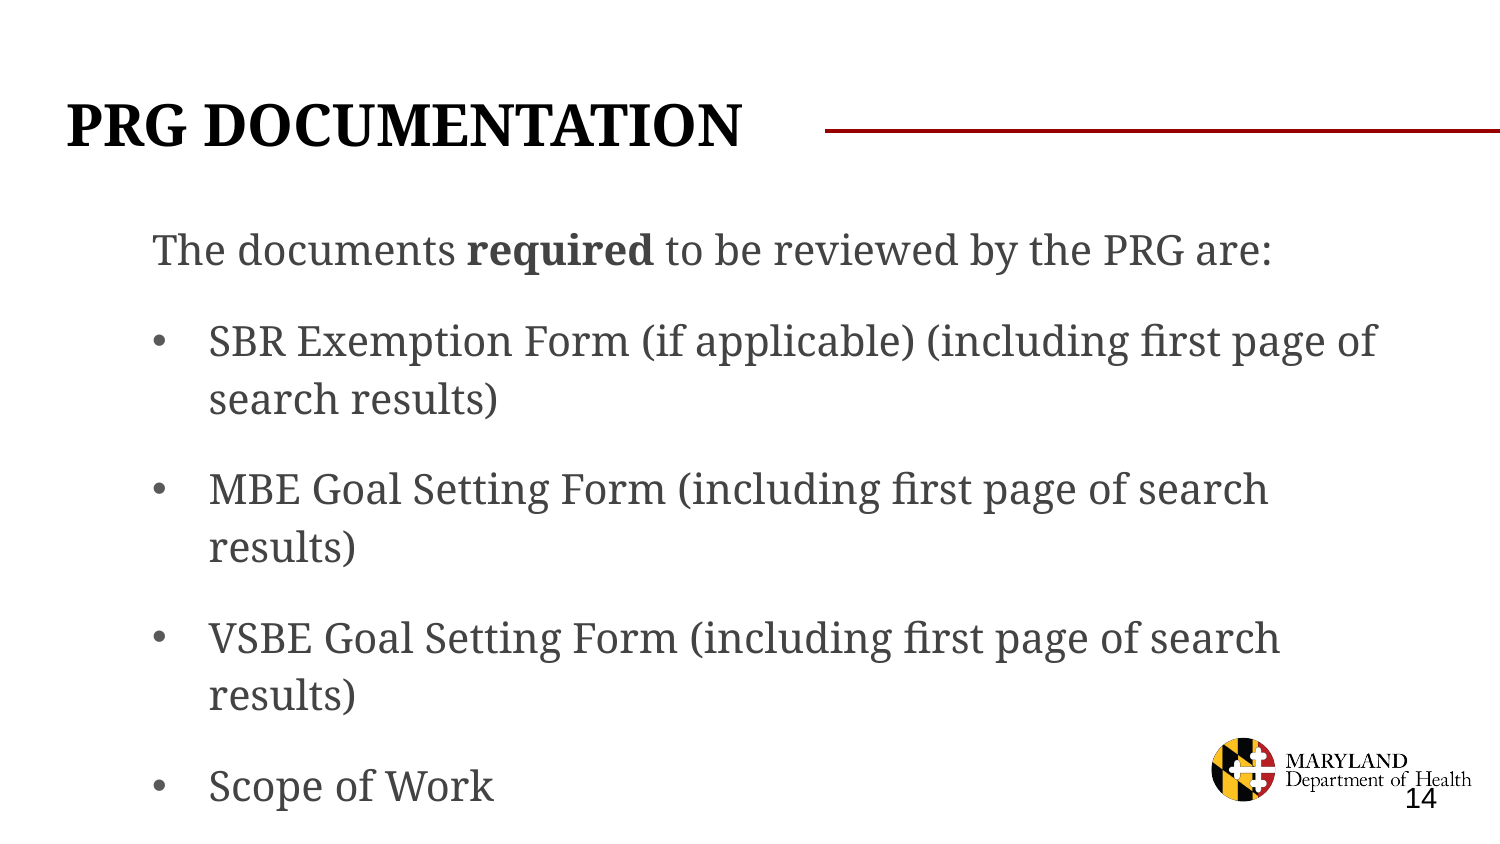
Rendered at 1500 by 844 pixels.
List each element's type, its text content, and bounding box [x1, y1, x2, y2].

list The documents required to be reviewed by the PRG are: SBR Exemption Form (if applicable) (including first page of search results) MBE Goal Setting Form (including first page of search results) VSBE Goal Setting Form (including first page of search results) Scope of Work [137, 201, 1394, 762]
title PRG DOCUMENTATION [51, 72, 1449, 167]
picture [1172, 599, 1500, 844]
